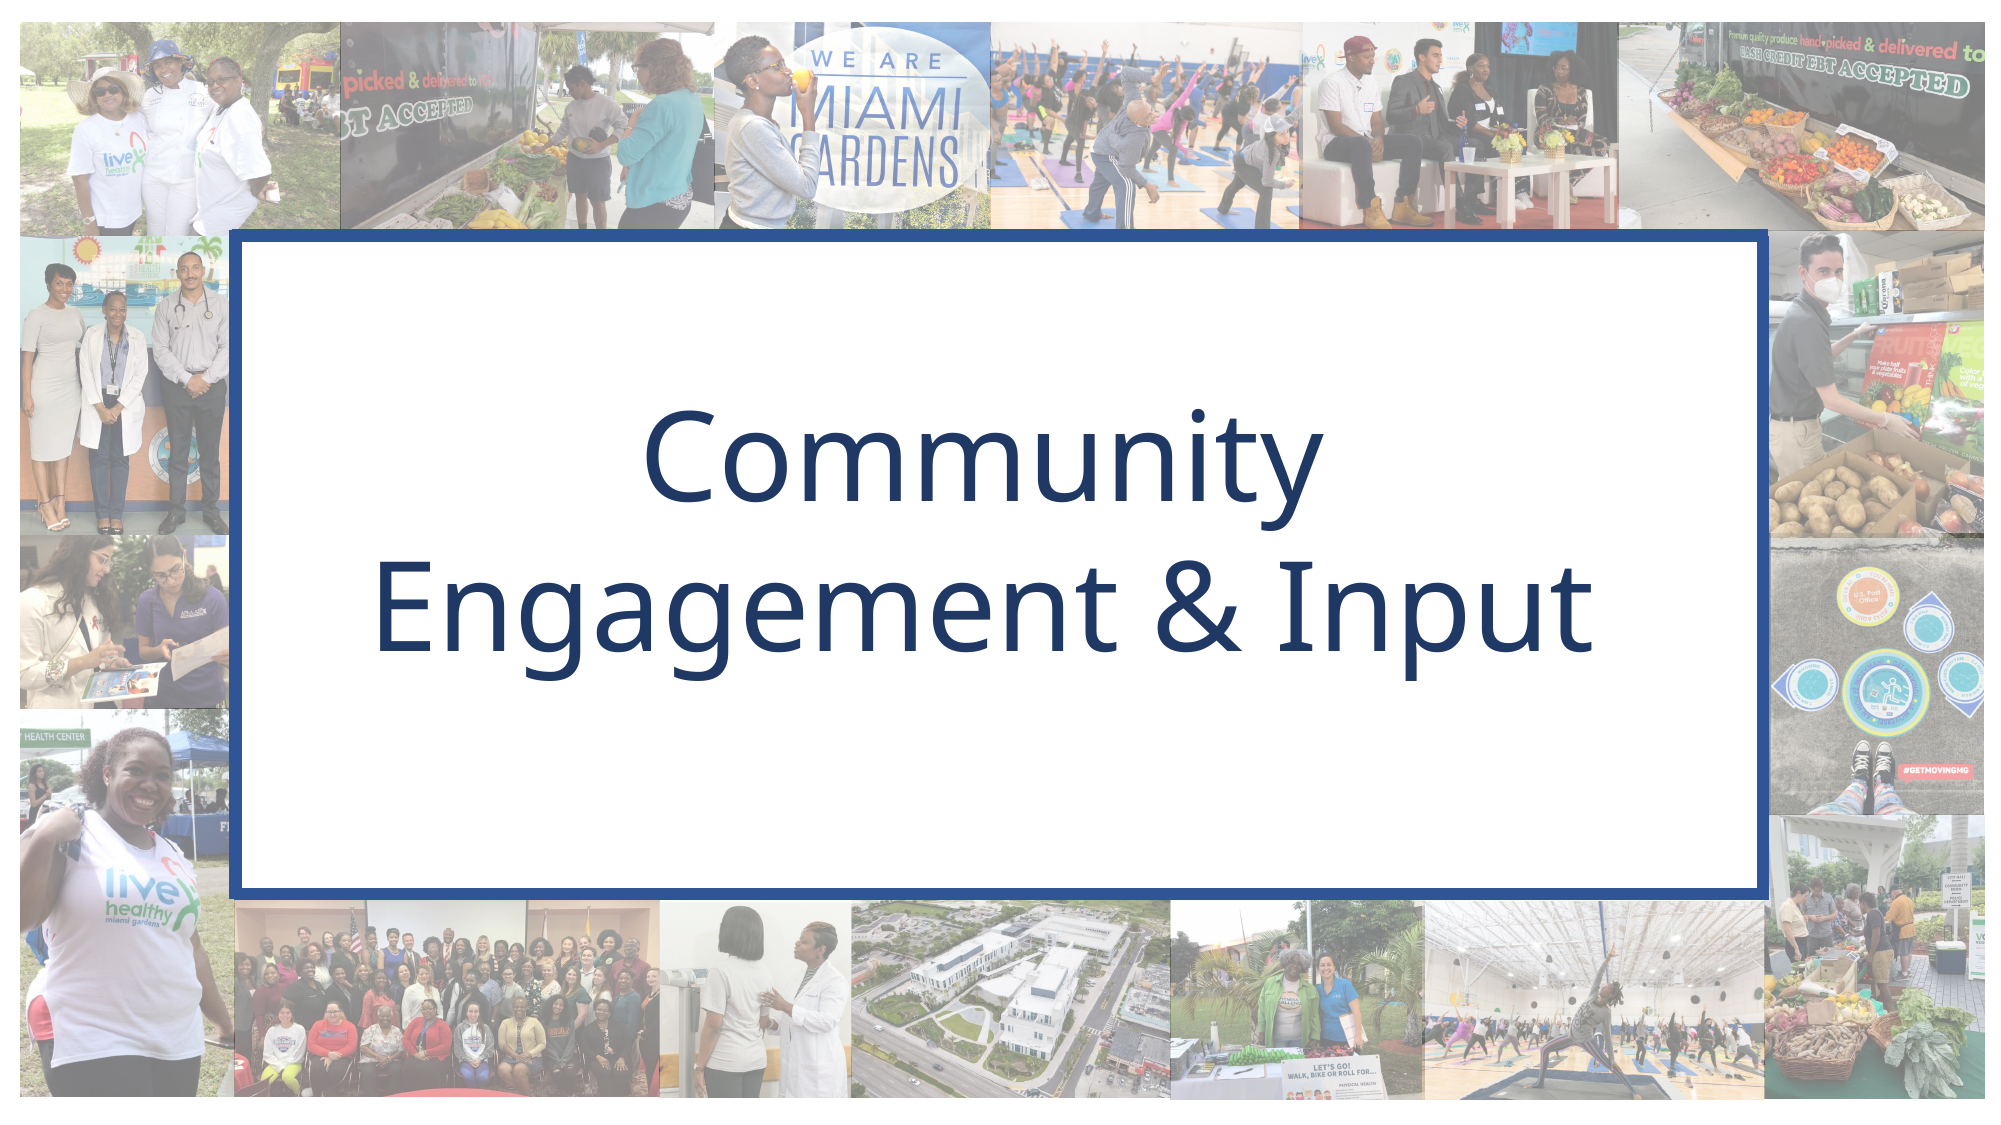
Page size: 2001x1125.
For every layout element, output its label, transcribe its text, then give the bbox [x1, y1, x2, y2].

picture [20, 22, 1985, 1100]
text_box Community Engagement & Input [231, 536, 235, 684]
text_box Community Engagement & Input [236, 368, 1733, 684]
